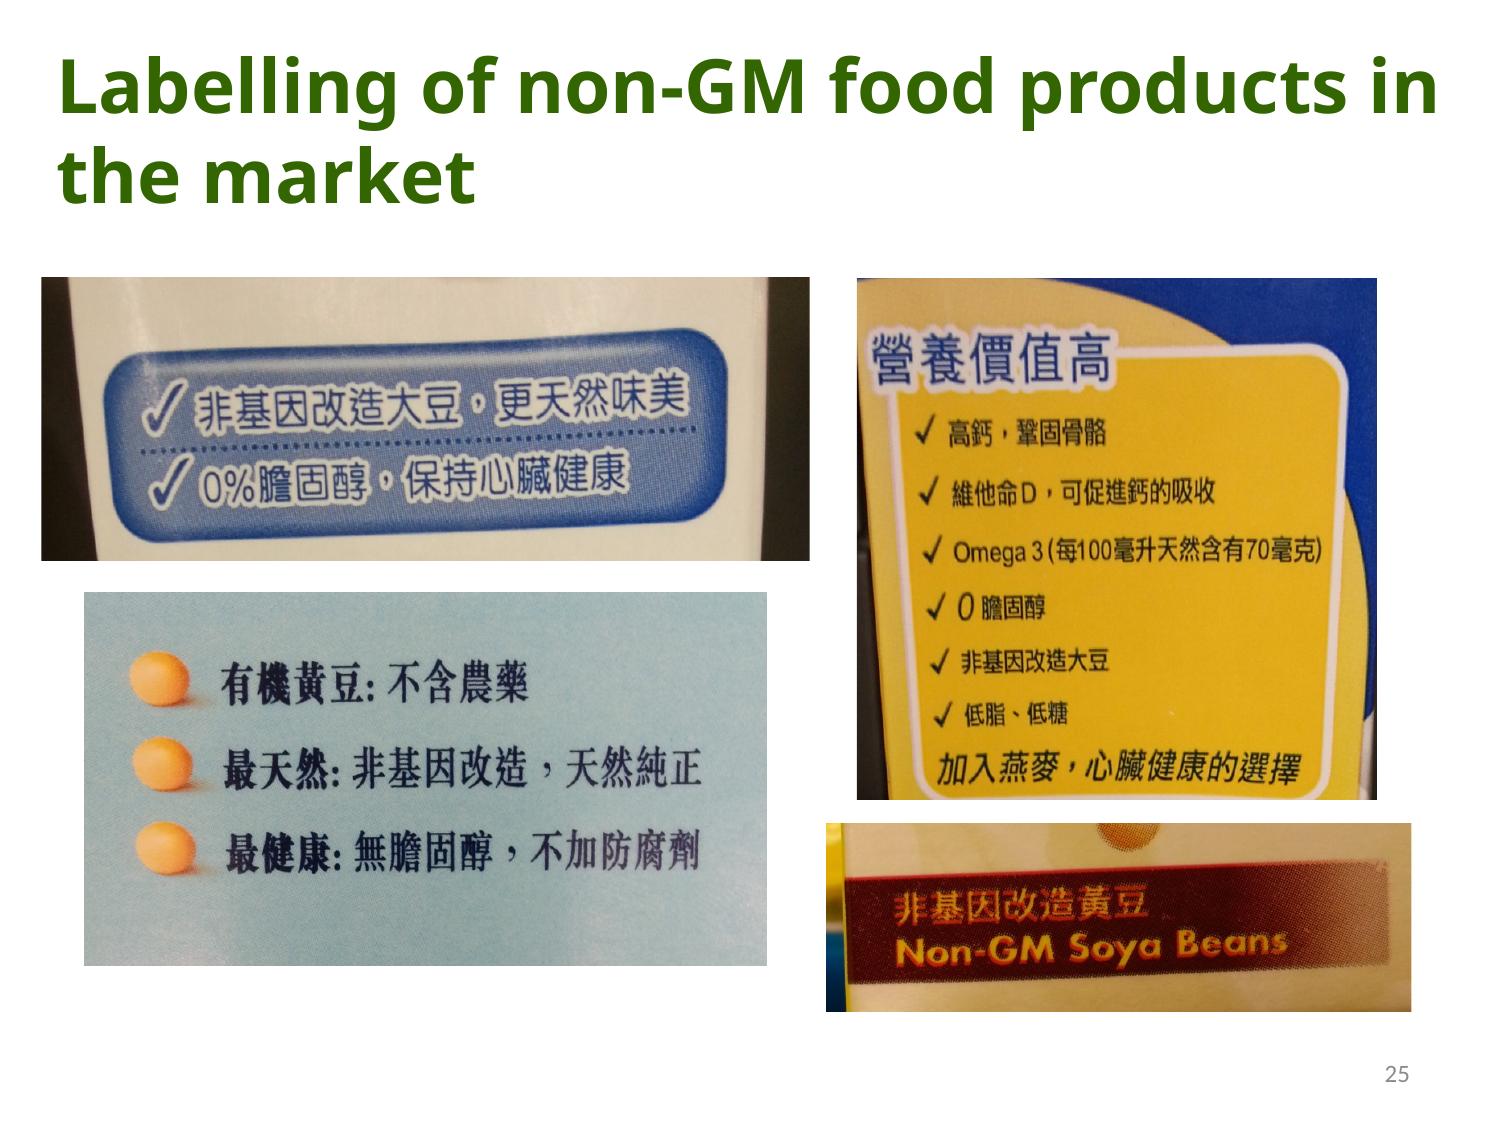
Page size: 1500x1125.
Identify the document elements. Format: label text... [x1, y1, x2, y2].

slide_number 25 [1074, 1042, 1425, 1103]
picture [856, 278, 1378, 800]
text_box Labelling of non-GM food products in the market [41, 30, 1459, 226]
picture [825, 823, 1412, 1012]
picture [41, 34, 810, 1121]
